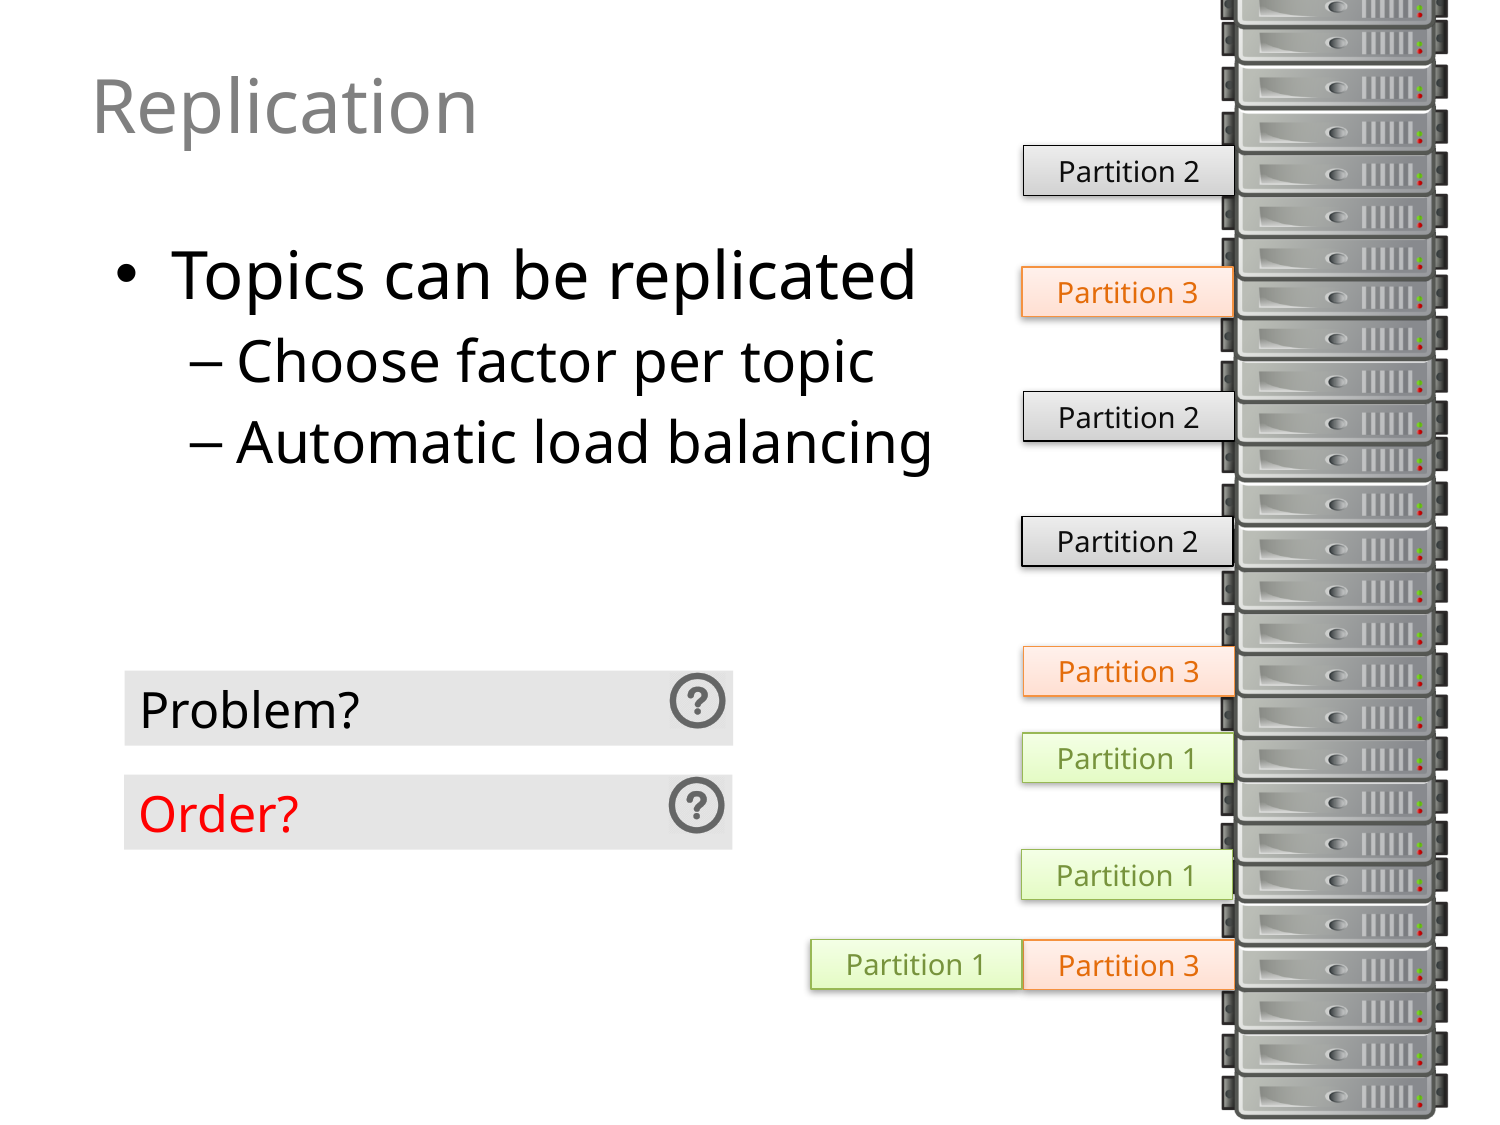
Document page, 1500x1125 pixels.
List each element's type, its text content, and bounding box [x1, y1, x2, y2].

picture [669, 672, 726, 730]
text_box Partition 3 [1023, 646, 1212, 697]
text_box Order? [124, 774, 733, 850]
text_box Topics can be replicated Choose factor per topic Automatic load balancing [99, 224, 1212, 1030]
title Replication [75, 45, 1212, 163]
text_box Partition 3 [1024, 939, 1212, 990]
text_box Partition 1 [1022, 732, 1212, 783]
text_box Partition 2 [1021, 516, 1212, 567]
picture [1218, 0, 1453, 1125]
picture [668, 776, 726, 834]
text_box Problem? [124, 670, 734, 746]
text_box Partition 2 [1023, 145, 1212, 196]
text_box Partition 1 [1021, 849, 1212, 900]
text_box Partition 1 [810, 939, 1023, 990]
text_box Partition 2 [1023, 391, 1212, 442]
text_box Partition 3 [1021, 266, 1212, 317]
